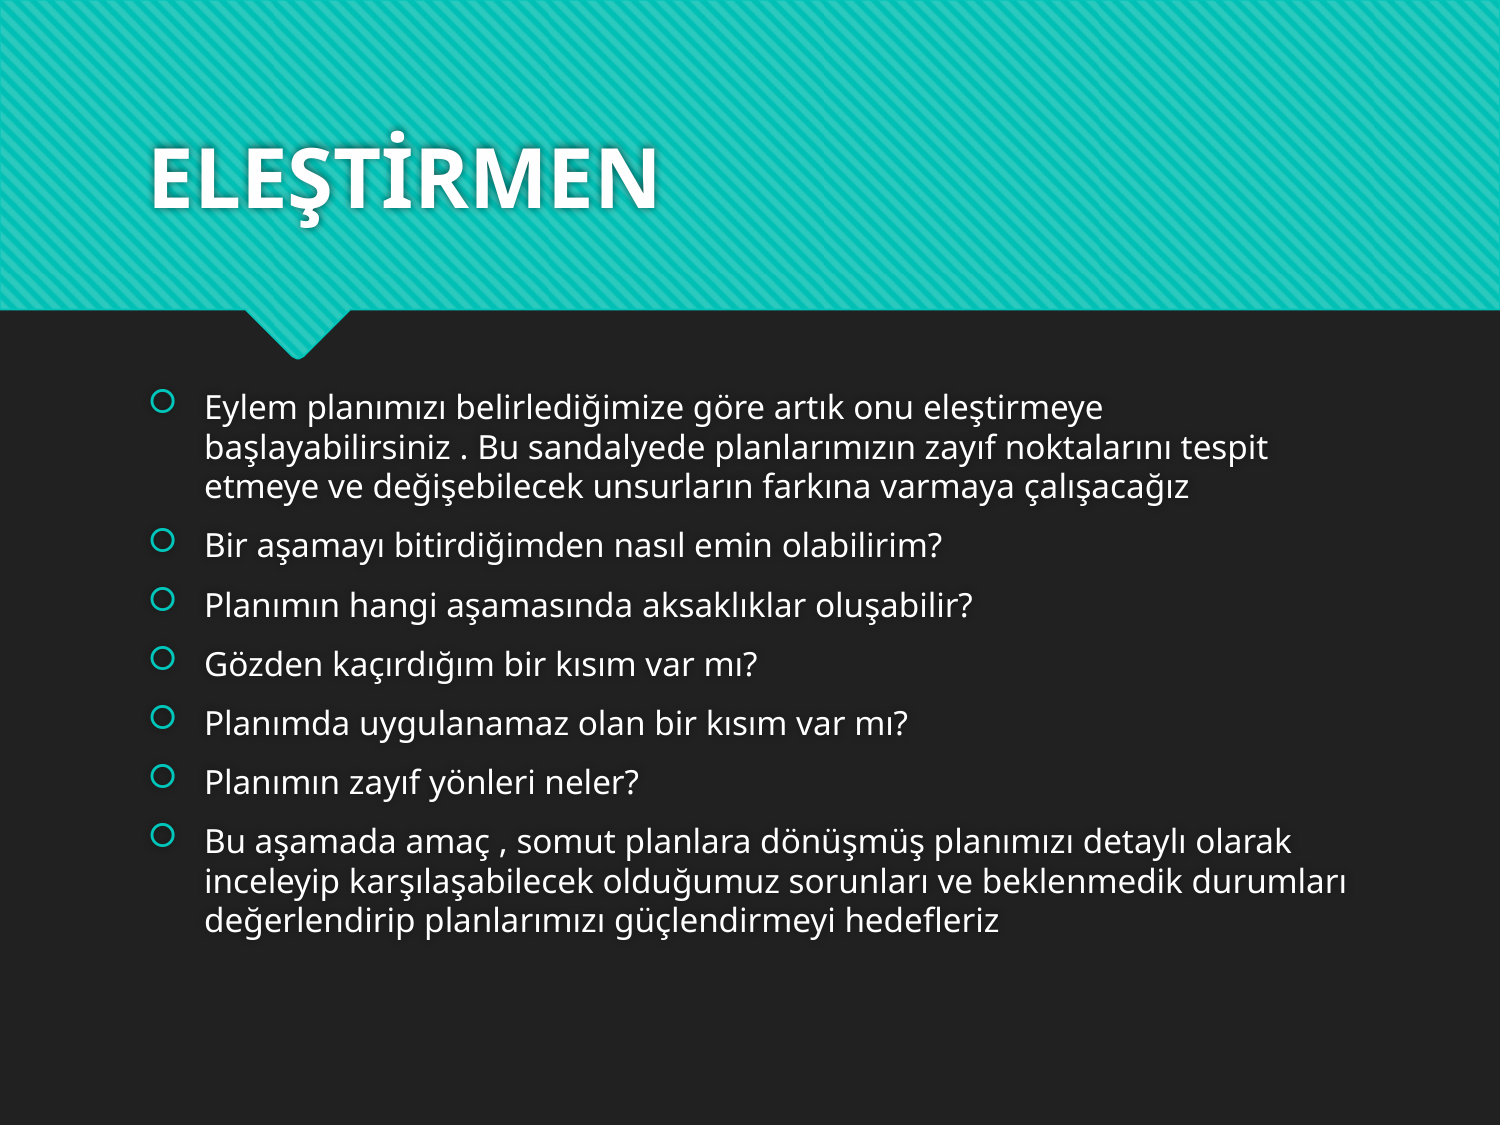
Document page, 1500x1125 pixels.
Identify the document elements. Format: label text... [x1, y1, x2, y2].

title ELEŞTİRMEN [132, 73, 1368, 233]
list Eylem planımızı belirlediğimize göre artık onu eleştirmeye başlayabilirsiniz . Bu sandalyede planlarımızın zayıf noktalarını tespit etmeye ve değişebilecek unsurların farkına varmaya çalışacağız Bir aşamayı bitirdiğimden nasıl emin olabilirim? Planımın hangi aşamasında aksaklıklar oluşabilir? Gözden kaçırdığım bir kısım var mı? Planımda uygulanamaz olan bir kısım var mı? Planımın zayıf yönleri neler? Bu aşamada amaç , somut planlara dönüşmüş planımızı detaylı olarak inceleyip karşılaşabilecek olduğumuz sorunları ve beklenmedik durumları değerlendirip planlarımızı güçlendirmeyi hedefleriz [132, 364, 1368, 962]
